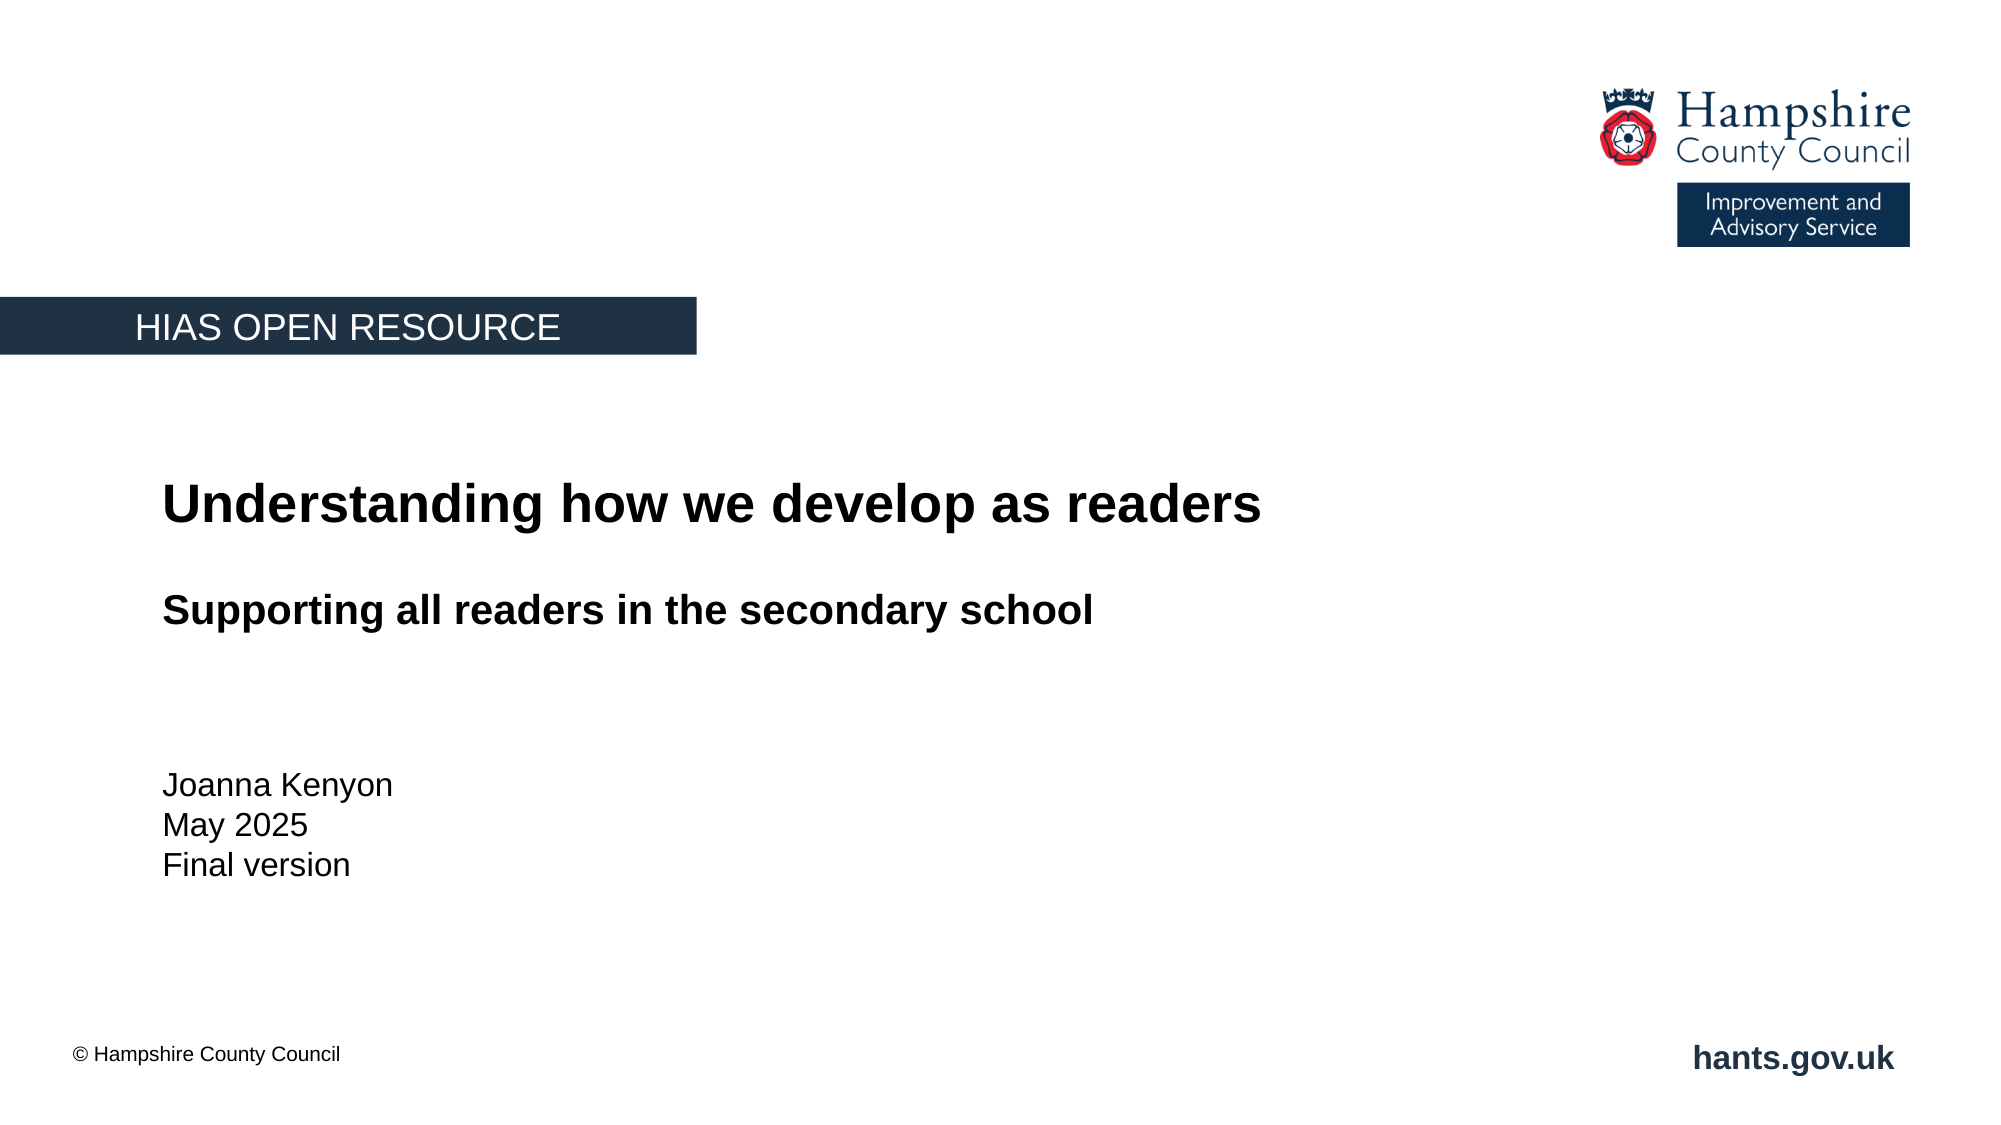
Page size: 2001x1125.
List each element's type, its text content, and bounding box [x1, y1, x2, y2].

text_box Joanna Kenyon May 2025 Final version [147, 755, 1361, 891]
text_box Understanding how we develop as readers ­ Supporting all readers in the secondary school [147, 460, 1324, 641]
picture [1600, 88, 1910, 247]
